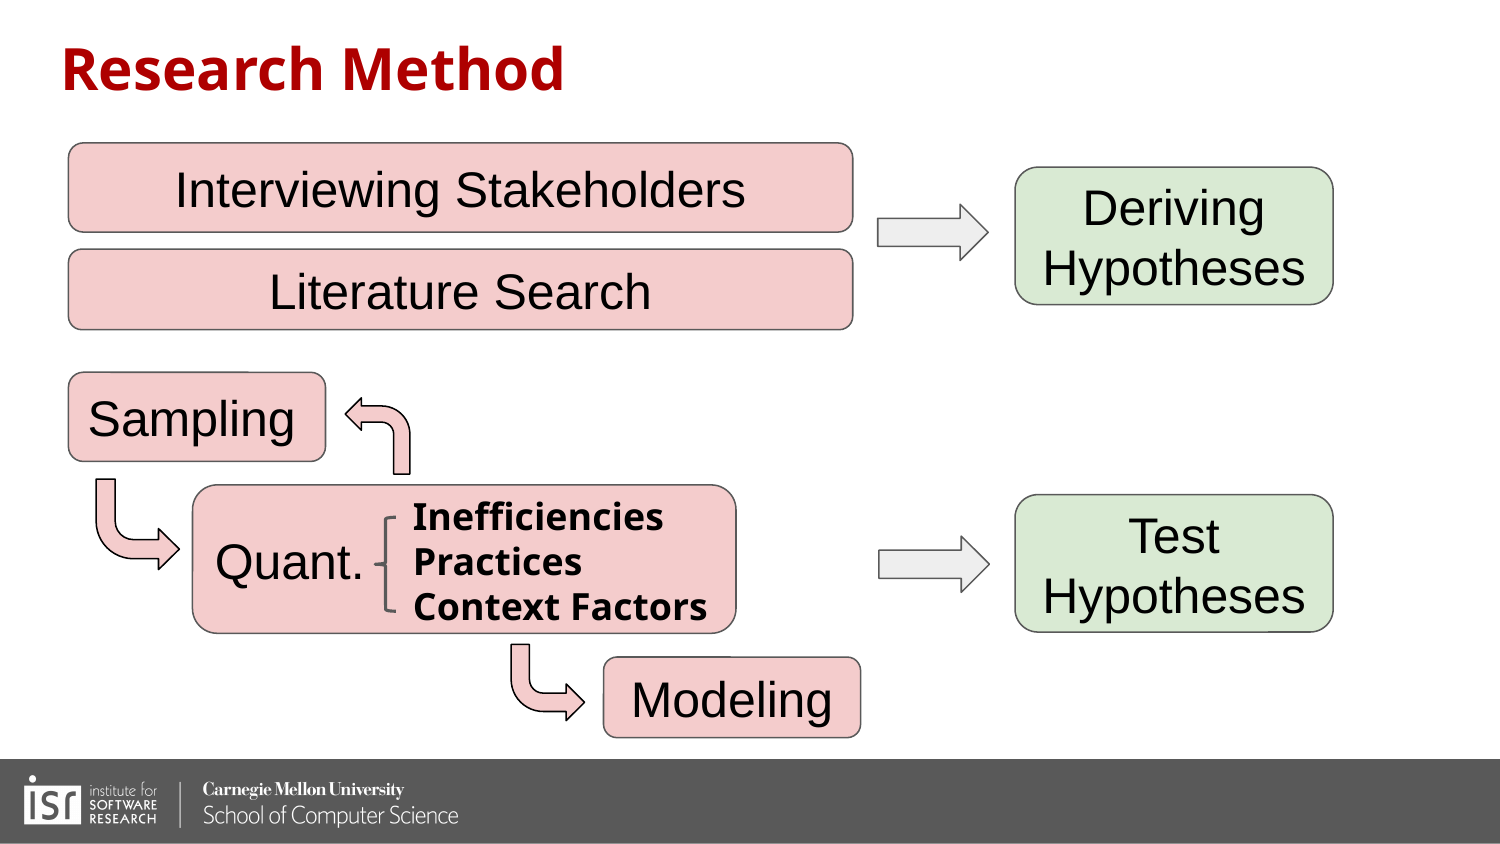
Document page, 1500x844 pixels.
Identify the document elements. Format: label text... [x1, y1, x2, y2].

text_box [68, 142, 853, 330]
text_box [68, 372, 1334, 738]
title Research Method [45, 17, 1444, 112]
picture [24, 775, 458, 828]
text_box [877, 166, 1334, 305]
